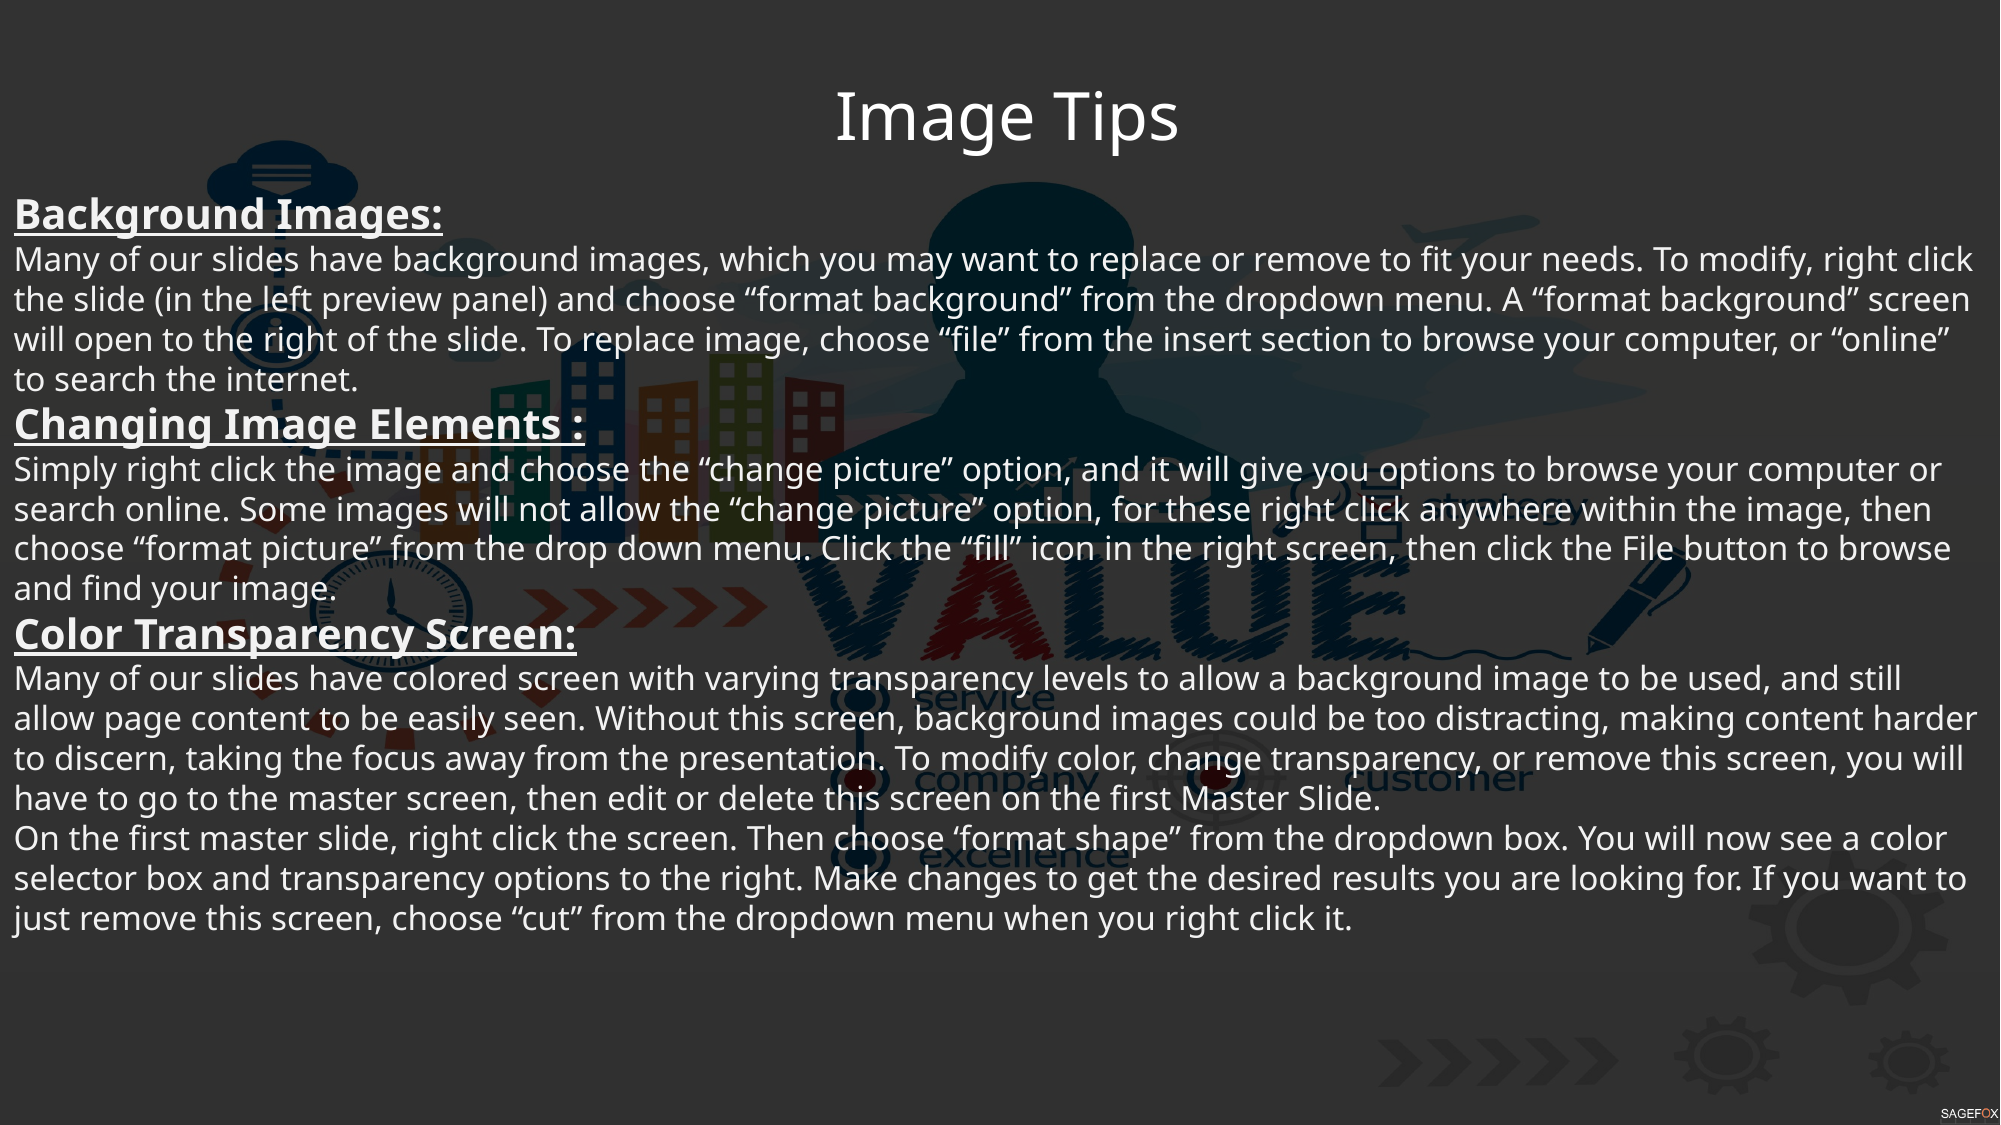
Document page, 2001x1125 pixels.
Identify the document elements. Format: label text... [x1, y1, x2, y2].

title Image Tips [597, 59, 1420, 177]
text_box Background Images: Many of our slides have background images, which you may want to replace or remove to fit your needs. To modify, right click the slide (in the left preview panel) and choose “format background” from the dropdown menu. A “format background” screen will open to the right of the slide. To replace image, choose “file” from the insert section to browse your computer, or “online” to search the internet. Changing Image Elements : Simply right click the image and choose the “change picture” option, and it will give you options to browse your computer or search online. Some images will not allow the “change picture” option, for these right click anywhere within the image, then choose “format picture” from the drop down menu. Click the “fill” icon in the right screen, then click the File button to browse and find your image. Color Transparency Screen: Many of our slides have colored screen with varying transparency levels to allow a background image to be used, and still allow page content to be easily seen. Without this screen, background images could be too distracting, making content harder to discern, taking the focus away from the presentation. To modify color, change transparency, or remove this screen, you will have to go to the master screen, then edit or delete this screen on the first Master Slide. On the first master slide, right click the screen. Then choose ‘format shape” from the dropdown box. You will now see a color selector box and transparency options to the right. Make changes to get the desired results you are looking for. If you want to just remove this screen, choose “cut” from the dropdown menu when you right click it. [0, 0, 2000, 1125]
